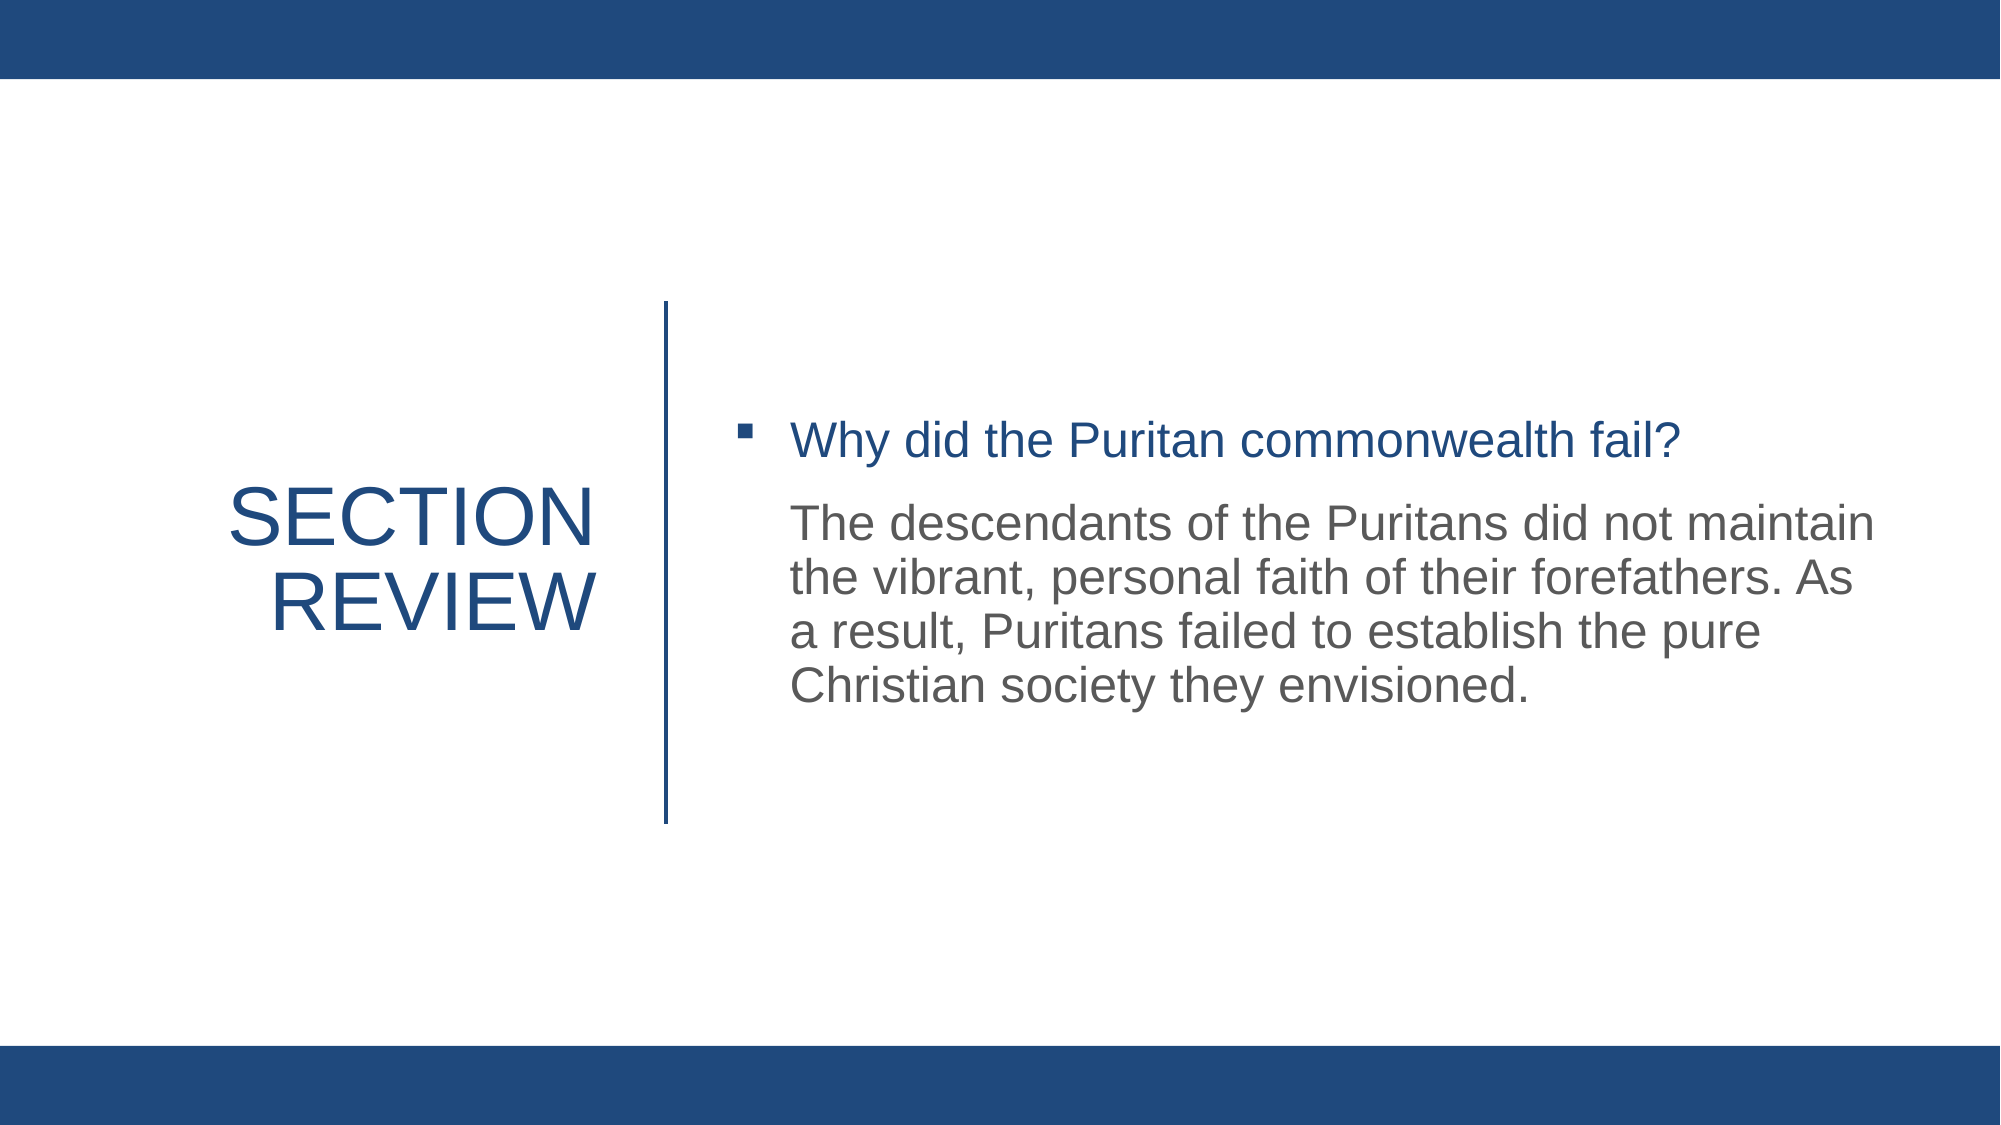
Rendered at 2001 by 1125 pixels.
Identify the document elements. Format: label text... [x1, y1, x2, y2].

text_box [0, 0, 2000, 80]
title Section review [105, 217, 613, 908]
text_box [0, 1045, 2000, 1125]
text_box [0, 80, 2000, 1045]
list Why did the Puritan commonwealth fail? The descendants of the Puritans did not maintain the vibrant, personal faith of their forefathers. As a result, Puritans failed to establish the pure Christian society they envisioned. [718, 172, 1895, 955]
